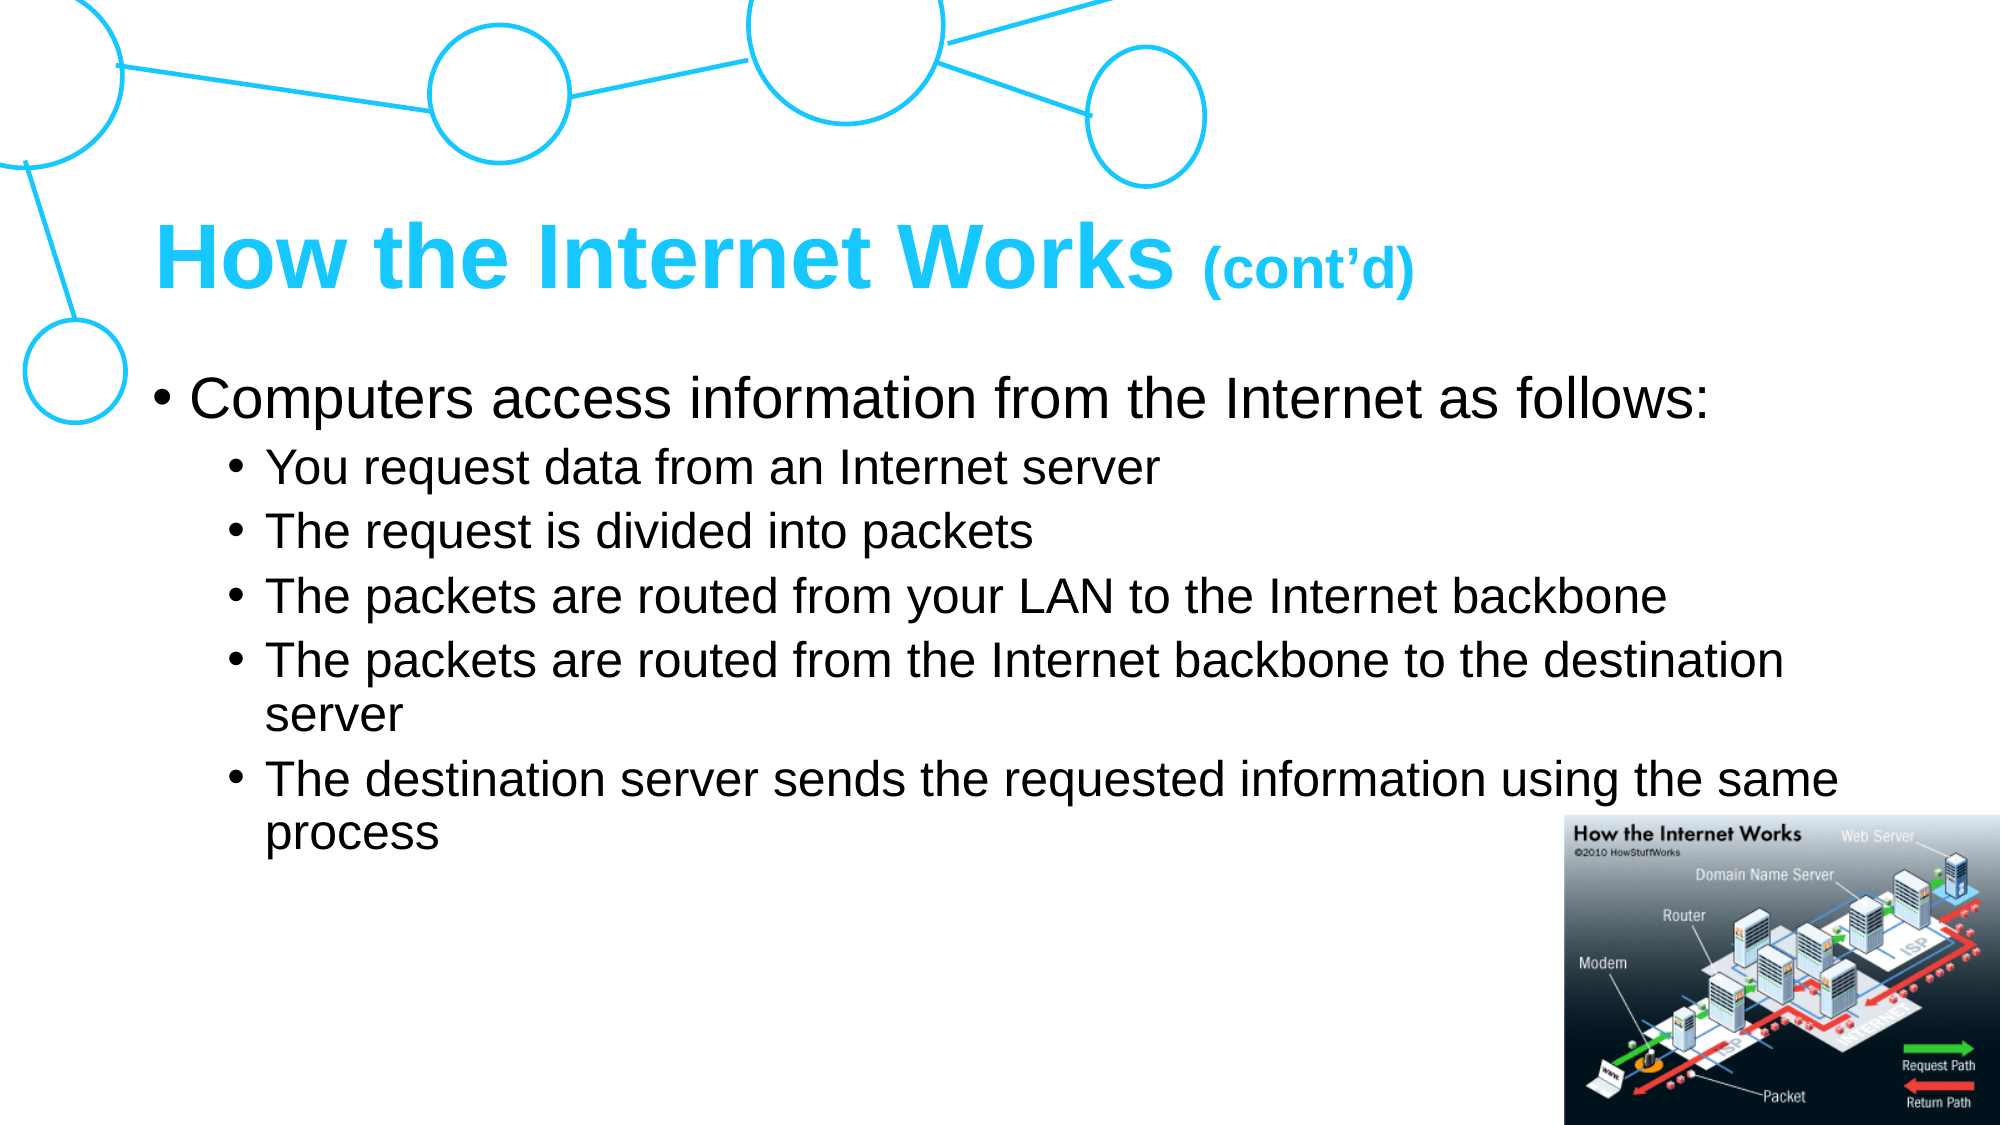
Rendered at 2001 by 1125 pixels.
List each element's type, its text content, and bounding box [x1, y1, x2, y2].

list Computers access information from the Internet as follows: You request data from an Internet server The request is divided into packets The packets are routed from your LAN to the Internet backbone The packets are routed from the Internet backbone to the destination server The destination server sends the requested information using the same process [137, 360, 1863, 1075]
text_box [0, 0, 1205, 423]
title How the Internet Works (cont’d) [1205, 150, 1865, 368]
picture [1564, 814, 2000, 1125]
